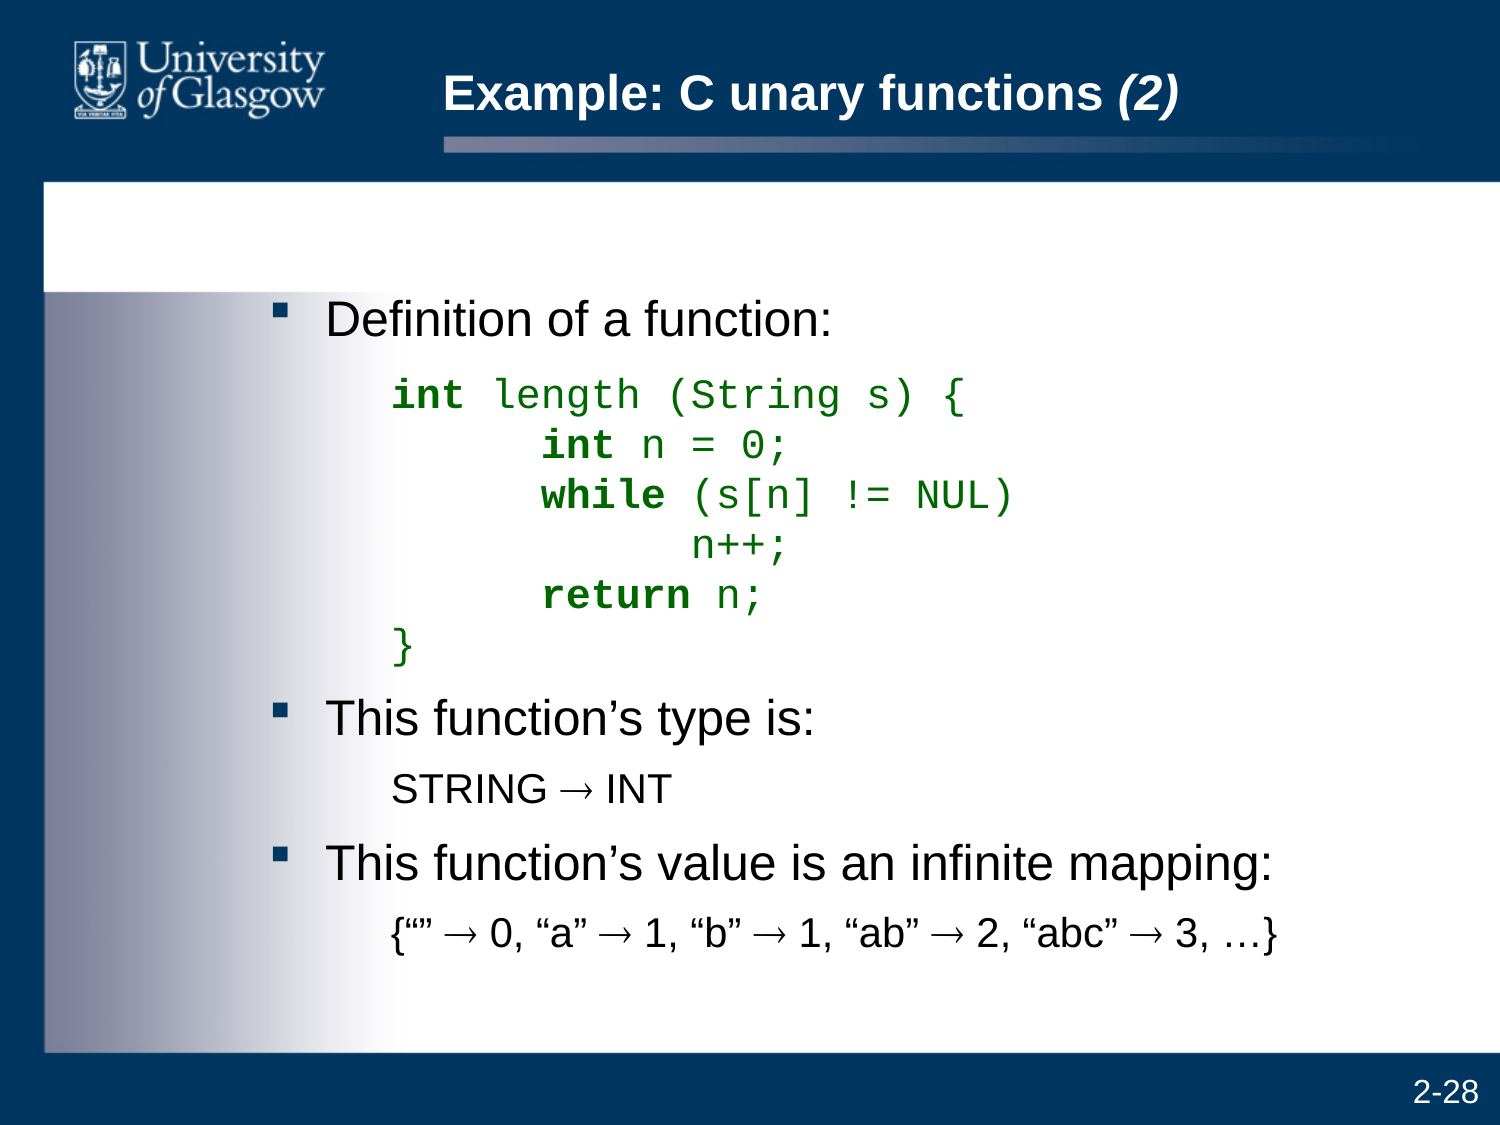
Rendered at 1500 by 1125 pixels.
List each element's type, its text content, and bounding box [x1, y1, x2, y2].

title Example: C unary functions (2) [427, 30, 1436, 150]
list Definition of a function: int length (String s) { int n = 0; while (s[n] != NUL) n++; return n; } This function’s type is: STRING ® INT This function’s value is an infinite mapping: {“” ® 0, “a” ® 1, “b” ® 1, “ab” ® 2, “abc” ® 3, …} [253, 278, 1435, 1038]
picture [0, 0, 1500, 1125]
